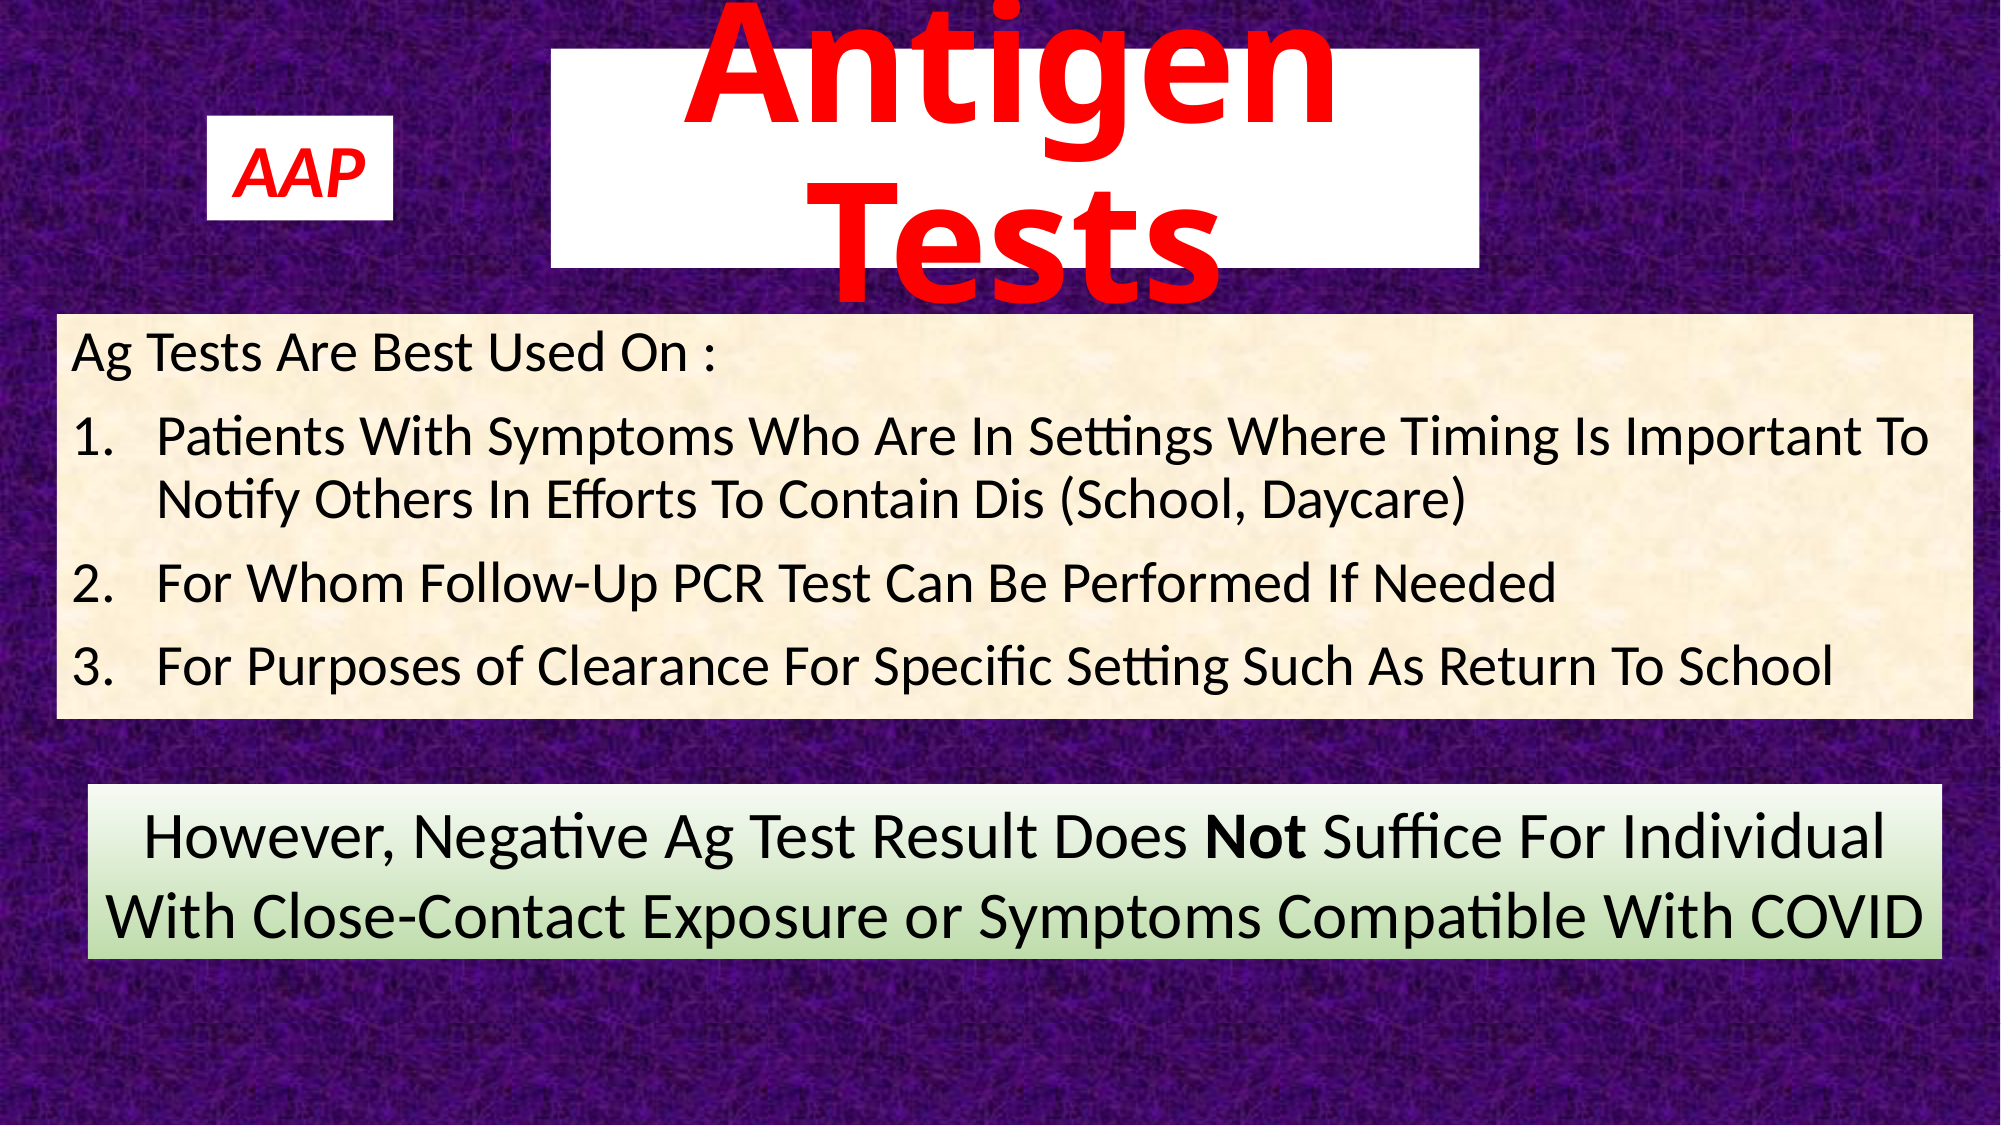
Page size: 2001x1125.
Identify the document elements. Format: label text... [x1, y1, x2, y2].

picture [0, 0, 2001, 1125]
title Antigen Tests [550, 48, 1480, 268]
text_box However, Negative Ag Test Result Does Not Suffice For Individual With Close-Contact Exposure or Symptoms Compatible With COVID [87, 784, 1943, 959]
list Ag Tests Are Best Used On : Patients With Symptoms Who Are In Settings Where Timing Is Important To Notify Others In Efforts To Contain Dis (School, Daycare) For Whom Follow-Up PCR Test Can Be Performed If Needed For Purposes of Clearance For Specific Setting Such As Return To School [56, 314, 1974, 719]
text_box AAP [206, 115, 394, 221]
